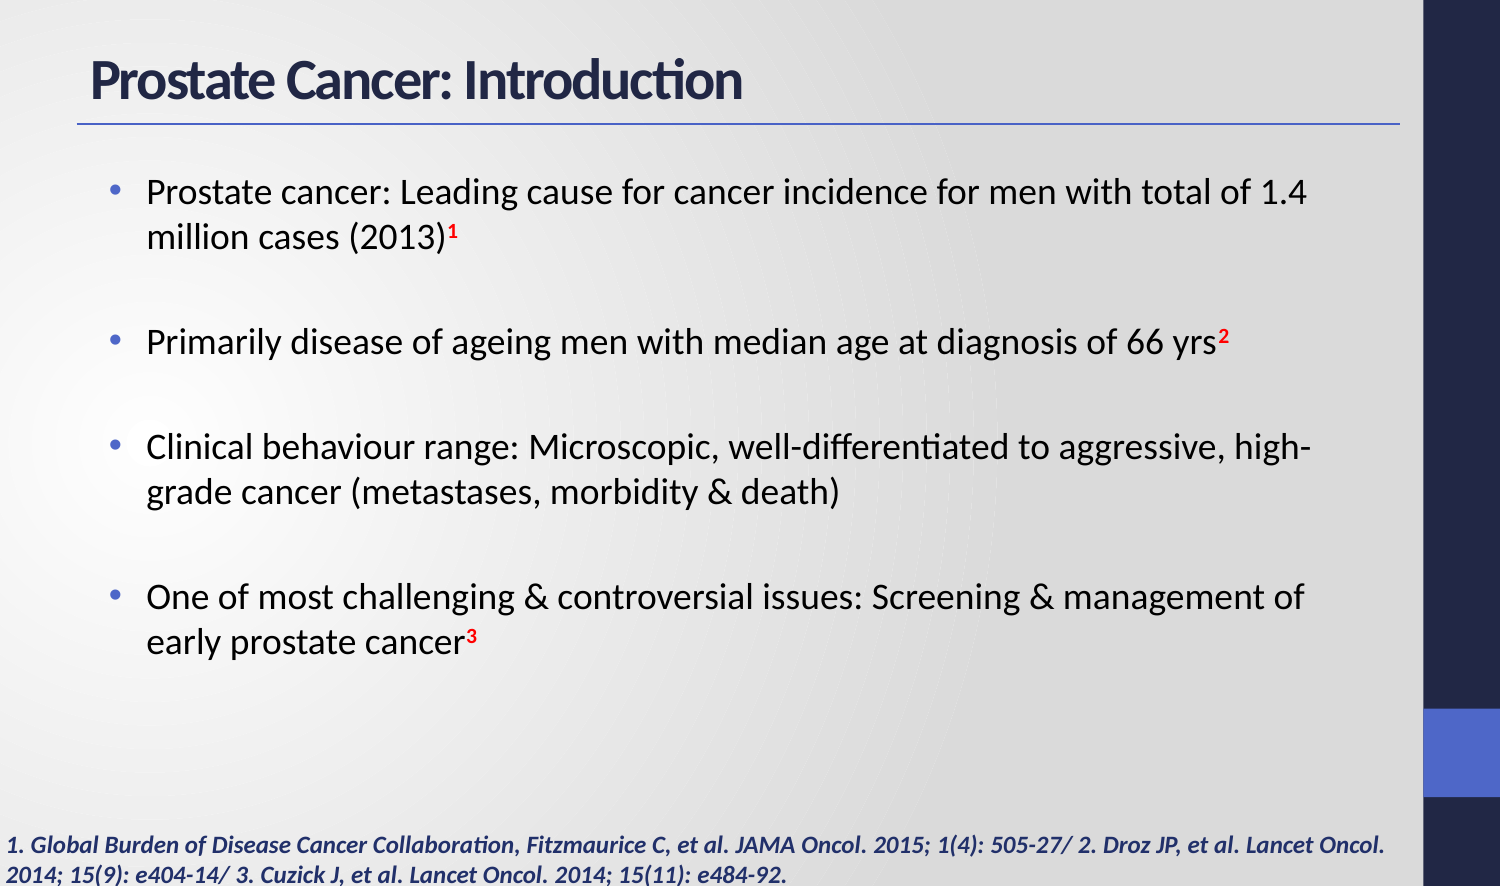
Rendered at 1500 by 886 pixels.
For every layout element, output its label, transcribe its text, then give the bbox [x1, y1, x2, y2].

title Prostate Cancer: Introduction [75, 29, 1400, 124]
text_box 1. Global Burden of Disease Cancer Collaboration, Fitzmaurice C, et al. JAMA Oncol. 2015; 1(4): 505-27/ 2. Droz JP, et al. Lancet Oncol. 2014; 15(9): e404-14/ 3. Cuzick J, et al. Lancet Oncol. 2014; 15(11): e484-92. [0, 825, 1425, 886]
list Prostate cancer: Leading cause for cancer incidence for men with total of 1.4 million cases (2013)1 Primarily disease of ageing men with median age at diagnosis of 66 yrs2 Clinical behaviour range: Microscopic, well-differentiated to aggressive, high-grade cancer (metastases, morbidity & death) One of most challenging & controversial issues: Screening & management of early prostate cancer3 [75, 159, 1400, 827]
